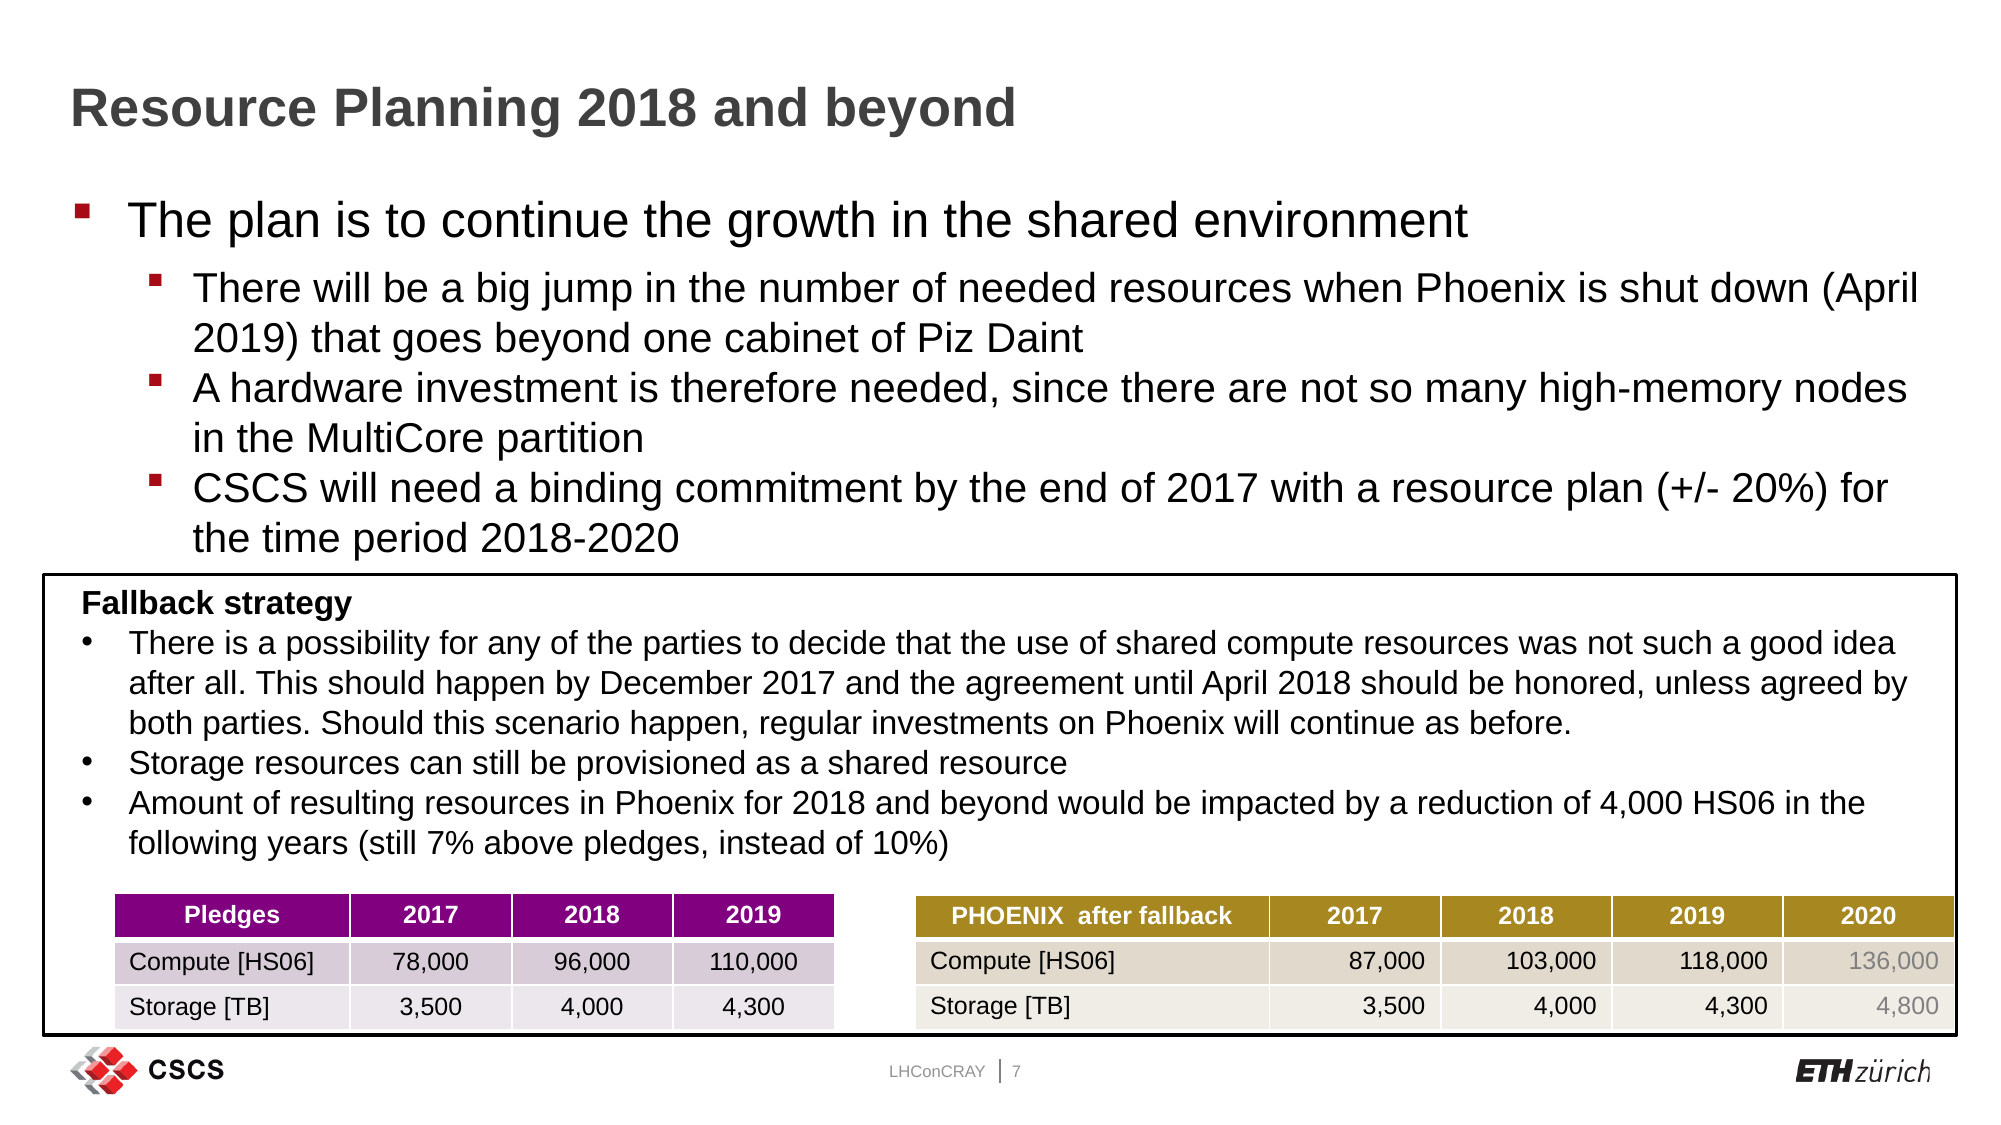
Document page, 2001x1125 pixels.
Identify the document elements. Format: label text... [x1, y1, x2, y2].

table_header 2017 [351, 894, 511, 937]
table_header 2019 [674, 894, 834, 937]
table_cell 118,000 [1613, 942, 1782, 984]
table_cell 87,000 [1270, 942, 1440, 984]
table_header 2020 [1784, 896, 1954, 937]
table_header 2017 [1270, 896, 1440, 937]
table_cell 3,500 [1270, 986, 1440, 1029]
table_cell 4,300 [674, 986, 834, 1029]
footer LHConCRAY [322, 1059, 998, 1083]
table_cell Compute [HS06] [115, 943, 349, 984]
table_cell 4,300 [1613, 986, 1782, 1029]
list The plan is to continue the growth in the shared environment There will be a big jump in the number of needed resources when Phoenix is shut down (April 2019) that goes beyond one cabinet of Piz Daint A hardware investment is therefore needed, since there are not so many high-memory nodes in the MultiCore partition CSCS will need a binding commitment by the end of 2017 with a resource plan (+/- 20%) for the time period 2018-2020 [70, 178, 1930, 573]
table_header 2018 [513, 894, 672, 937]
title Resource Planning 2018 and beyond [70, 7, 1930, 149]
table_cell Storage [TB] [115, 986, 349, 1029]
slide_number 7 [999, 1059, 1063, 1083]
table_cell 4,000 [1442, 986, 1611, 1029]
table_cell 96,000 [513, 943, 672, 984]
table_cell 4,000 [513, 986, 672, 1029]
table_cell Compute [HS06] [916, 942, 1269, 984]
table_cell 4,800 [1784, 986, 1954, 1029]
table_cell 103,000 [1442, 942, 1611, 984]
table_header PHOENIX after fallback [916, 896, 1269, 937]
text_box [42, 574, 1957, 1036]
table_cell Storage [TB] [916, 986, 1269, 1029]
table_header Pledges [115, 894, 349, 937]
text_box Fallback strategy There is a possibility for any of the parties to decide that the use of shared compute resources was not such a good idea after all. This should happen by December 2017 and the agreement until April 2018 should be honored, unless agreed by both parties. Should this scenario happen, regular investments on Phoenix will continue as before. Storage resources can still be provisioned as a shared resource Amount of resulting resources in Phoenix for 2018 and beyond would be impacted by a reduction of 4,000 HS06 in the following years (still 7% above pledges, instead of 10%) [66, 573, 1934, 908]
table_cell 110,000 [674, 943, 834, 984]
table_cell 136,000 [1784, 942, 1954, 984]
table_header 2018 [1442, 896, 1611, 937]
table_cell 78,000 [351, 943, 511, 984]
table_header 2019 [1613, 896, 1782, 937]
table_cell 3,500 [351, 986, 511, 1029]
